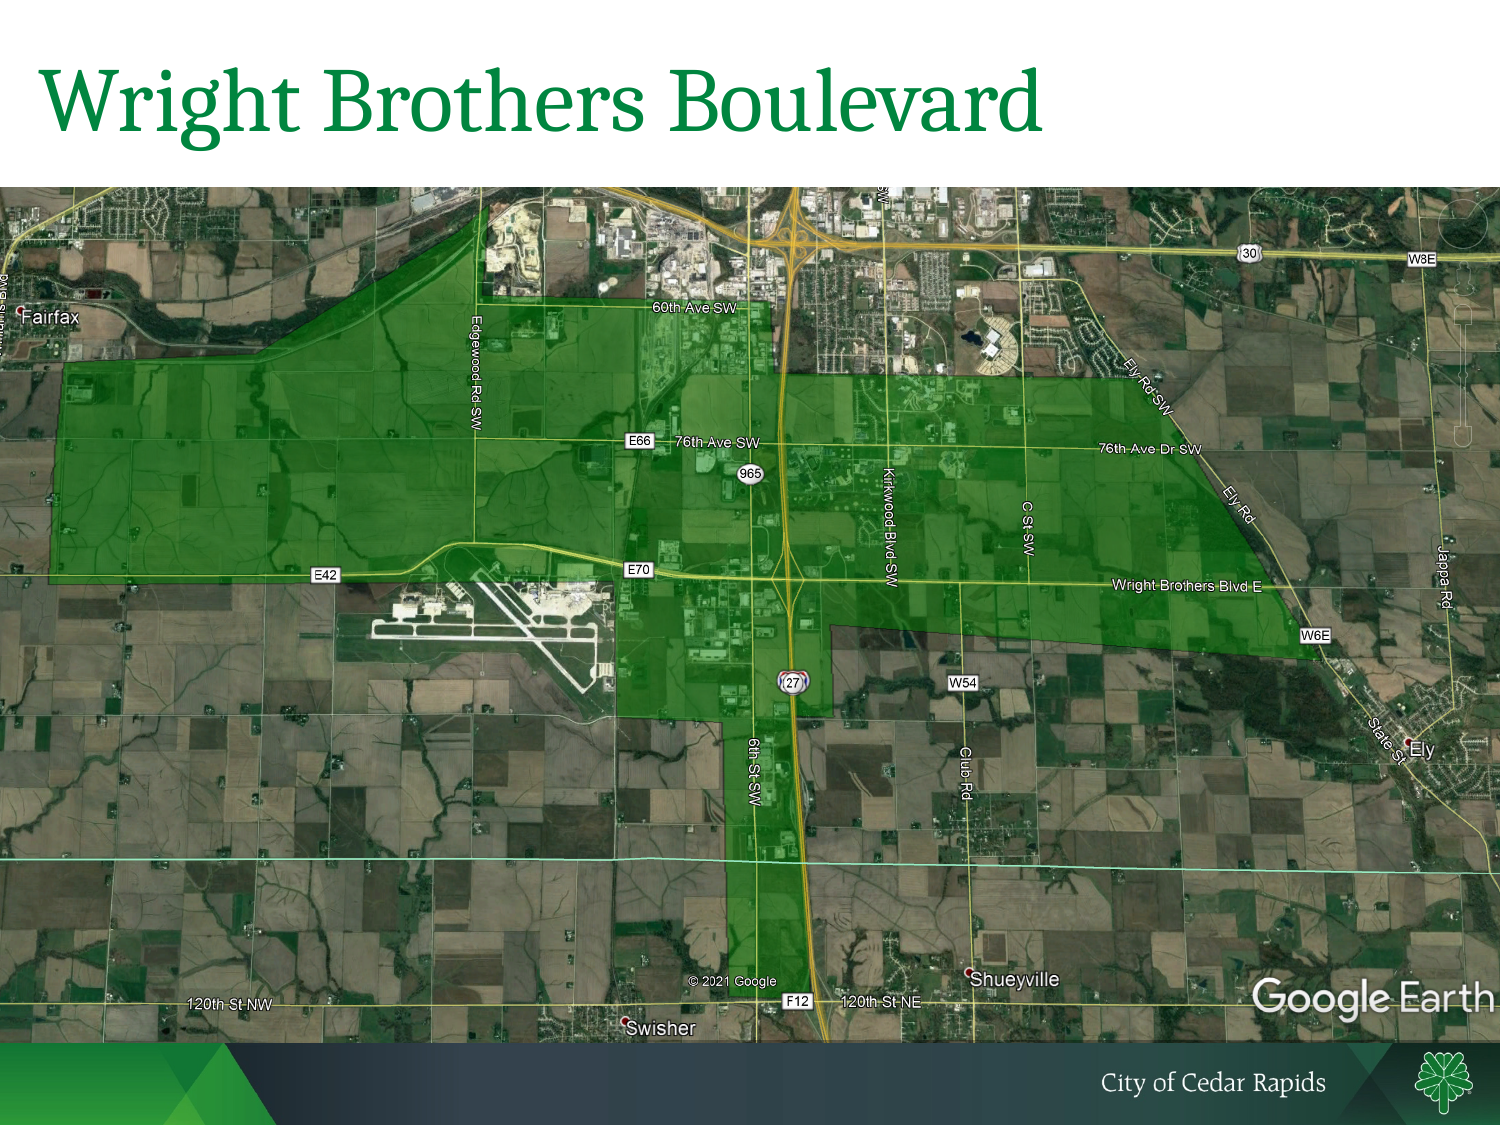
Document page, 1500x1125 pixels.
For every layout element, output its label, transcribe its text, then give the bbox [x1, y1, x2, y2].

title Wright Brothers Boulevard [23, 1, 1374, 185]
picture [0, 0, 1500, 1125]
